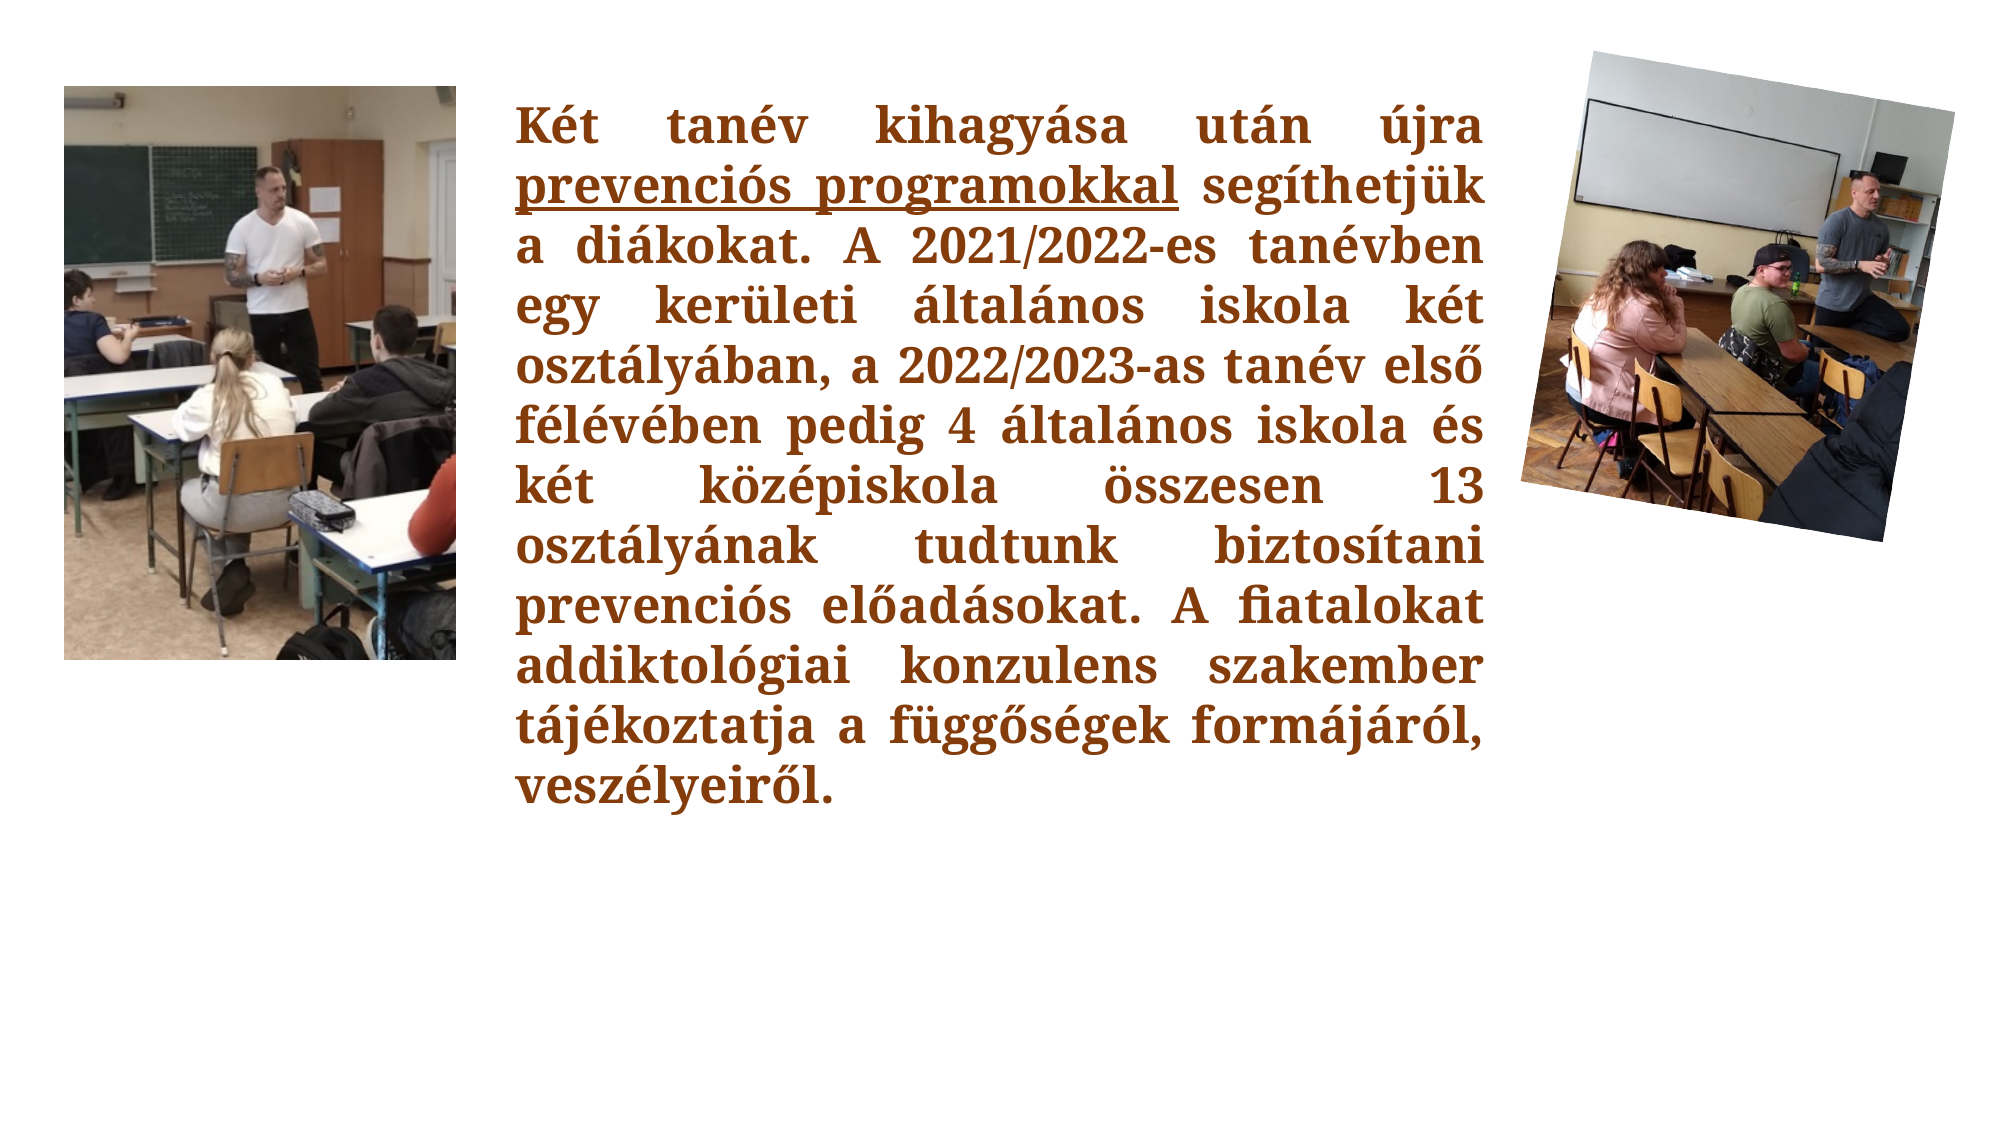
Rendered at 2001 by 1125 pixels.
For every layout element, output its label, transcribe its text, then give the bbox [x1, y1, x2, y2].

picture [64, 86, 456, 660]
picture [1521, 51, 1955, 542]
text_box Két tanév kihagyása után újra prevenciós programokkal segíthetjük a diákokat. A 2021/2022-es tanévben egy kerületi általános iskola két osztályában, a 2022/2023-as tanév első félévében pedig 4 általános iskola és két középiskola összesen 13 osztályának tudtunk biztosítani prevenciós előadásokat. A fiatalokat addiktológiai konzulens szakember tájékoztatja a függőségek formájáról, veszélyeiről. [500, 86, 1500, 881]
